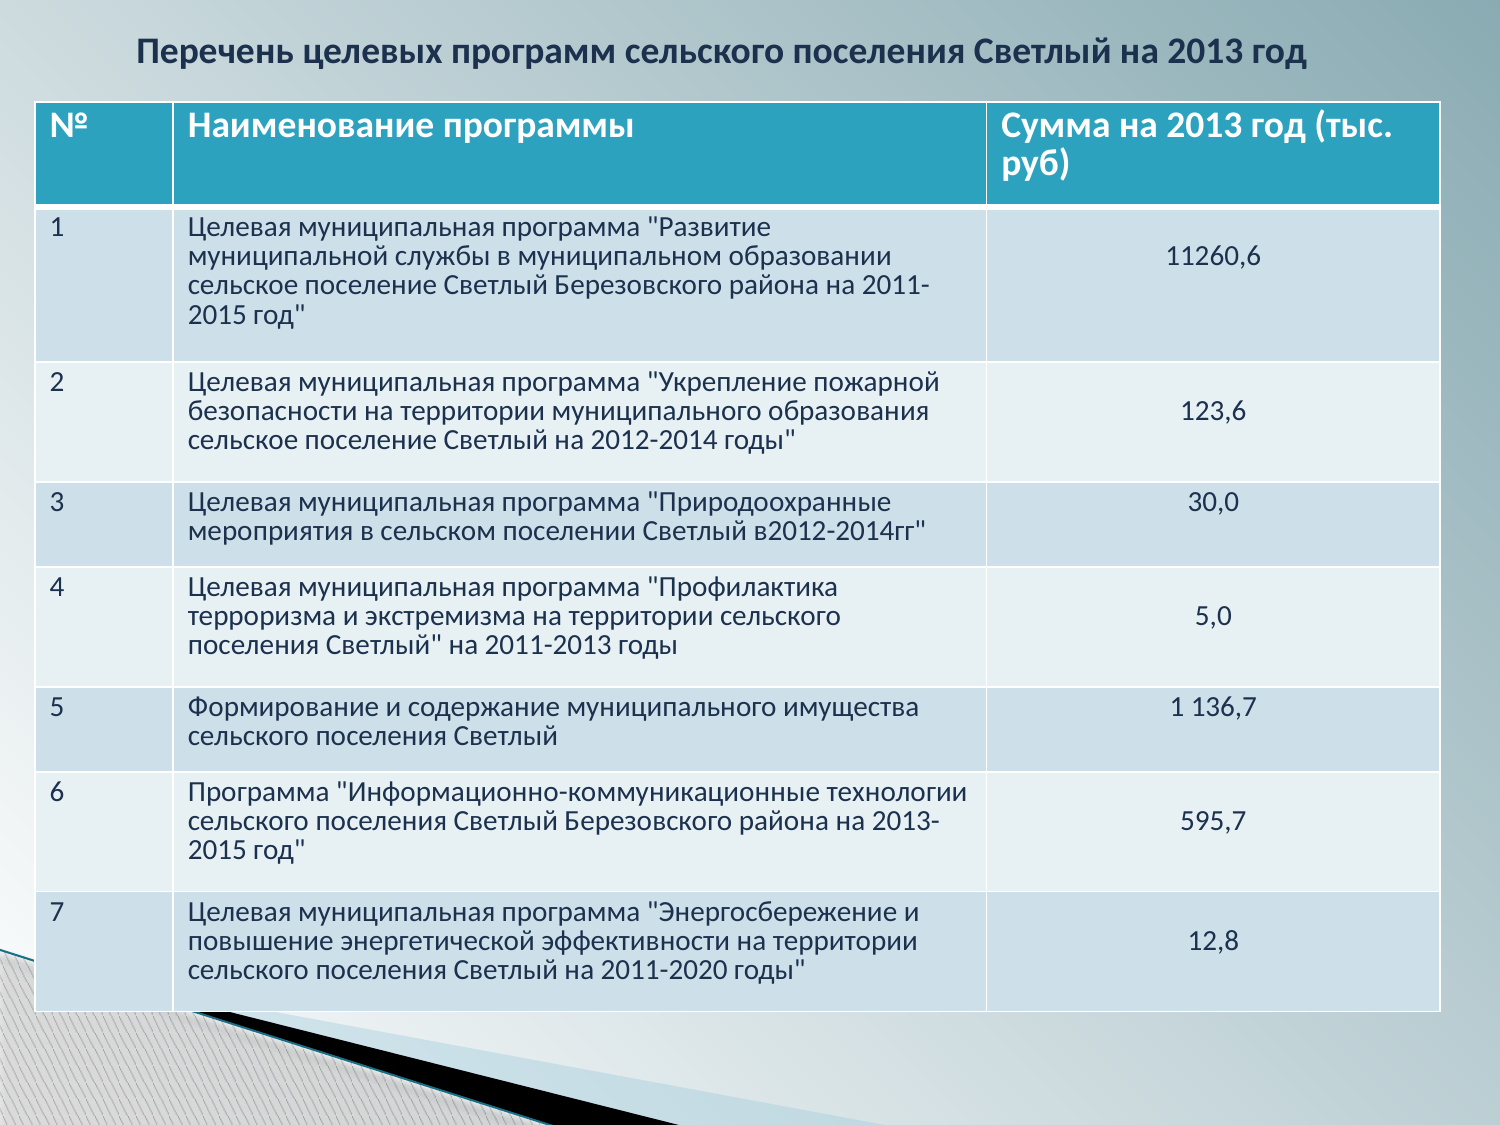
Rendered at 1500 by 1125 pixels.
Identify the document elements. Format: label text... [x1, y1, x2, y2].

table_cell Формирование и содержание муниципального имущества сельского поселения Светлый [174, 688, 986, 771]
table_cell Целевая муниципальная программа "Развитие муниципальной службы в муниципальном образовании сельское поселение Светлый Березовского района на 2011-2015 год" [174, 210, 986, 361]
table_cell 123,6 [987, 363, 1439, 481]
table_cell 3 [36, 483, 172, 566]
table_cell 4 [36, 568, 172, 686]
table_header № [36, 103, 172, 204]
table_cell 2 [36, 363, 172, 481]
table_cell 5 [36, 688, 172, 771]
table_header Сумма на 2013 год (тыс. руб) [987, 103, 1439, 204]
table_cell Целевая муниципальная программа "Природоохранные мероприятия в сельском поселении Светлый в2012-2014гг" [174, 483, 986, 566]
table_cell 1 136,7 [987, 688, 1439, 771]
table_cell Целевая муниципальная программа "Профилактика терроризма и экстремизма на территории сельского поселения Светлый" на 2011-2013 годы [174, 568, 986, 686]
table_cell Целевая муниципальная программа "Энергосбережение и повышение энергетической эффективности на территории сельского поселения Светлый на 2011-2020 годы" [174, 892, 986, 1011]
text_box Перечень целевых программ сельского поселения Светлый на 2013 год [29, 19, 1424, 79]
table_cell Программа "Информационно-коммуникационные технологии сельского поселения Светлый Березовского района на 2013-2015 год" [174, 773, 986, 891]
table_cell Целевая муниципальная программа "Укрепление пожарной безопасности на территории муниципального образования сельское поселение Светлый на 2012-2014 годы" [174, 363, 986, 481]
table_cell 12,8 [987, 892, 1439, 1011]
table_cell 6 [36, 773, 172, 891]
table_cell 595,7 [987, 773, 1439, 891]
table_cell 11260,6 [987, 210, 1439, 361]
table_cell 1 [36, 210, 172, 361]
table_cell 5,0 [987, 568, 1439, 686]
table_cell 30,0 [987, 483, 1439, 566]
table_cell 7 [36, 892, 172, 1011]
table_header Наименование программы [174, 103, 986, 204]
